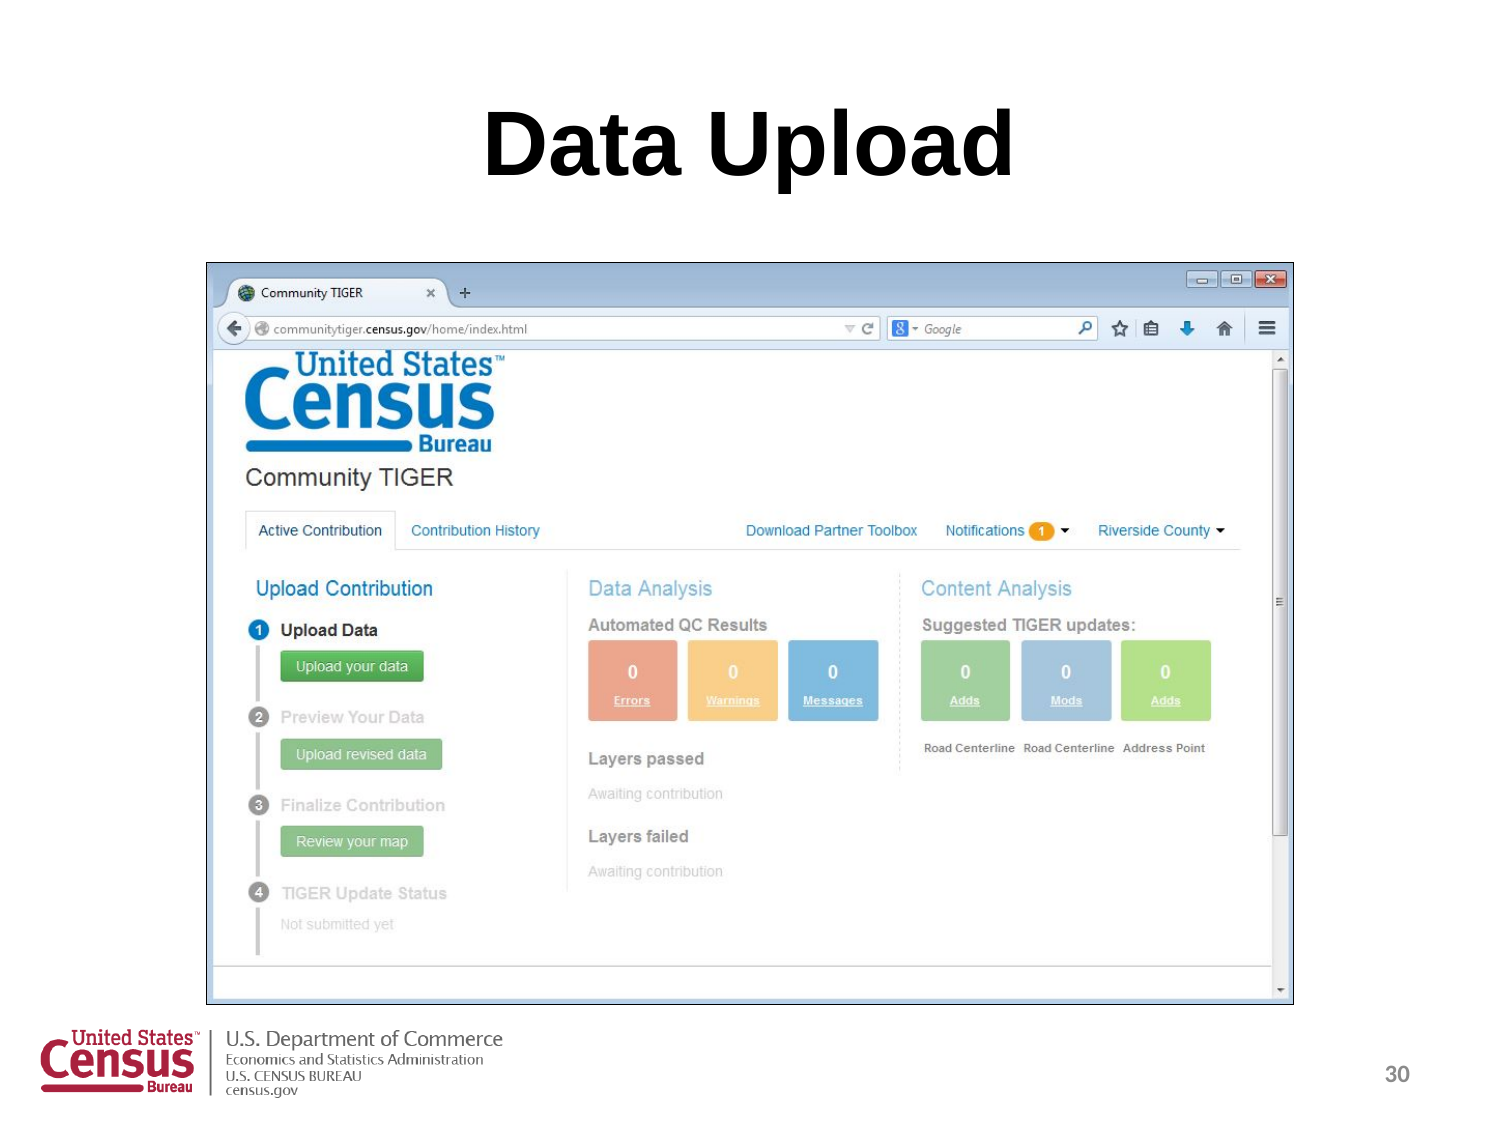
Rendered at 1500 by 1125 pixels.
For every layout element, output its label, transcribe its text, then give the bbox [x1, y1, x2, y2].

slide_number 30 [1074, 1042, 1425, 1103]
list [206, 262, 1294, 1006]
picture [0, 1022, 1500, 1125]
title Data Upload [75, 45, 1425, 233]
